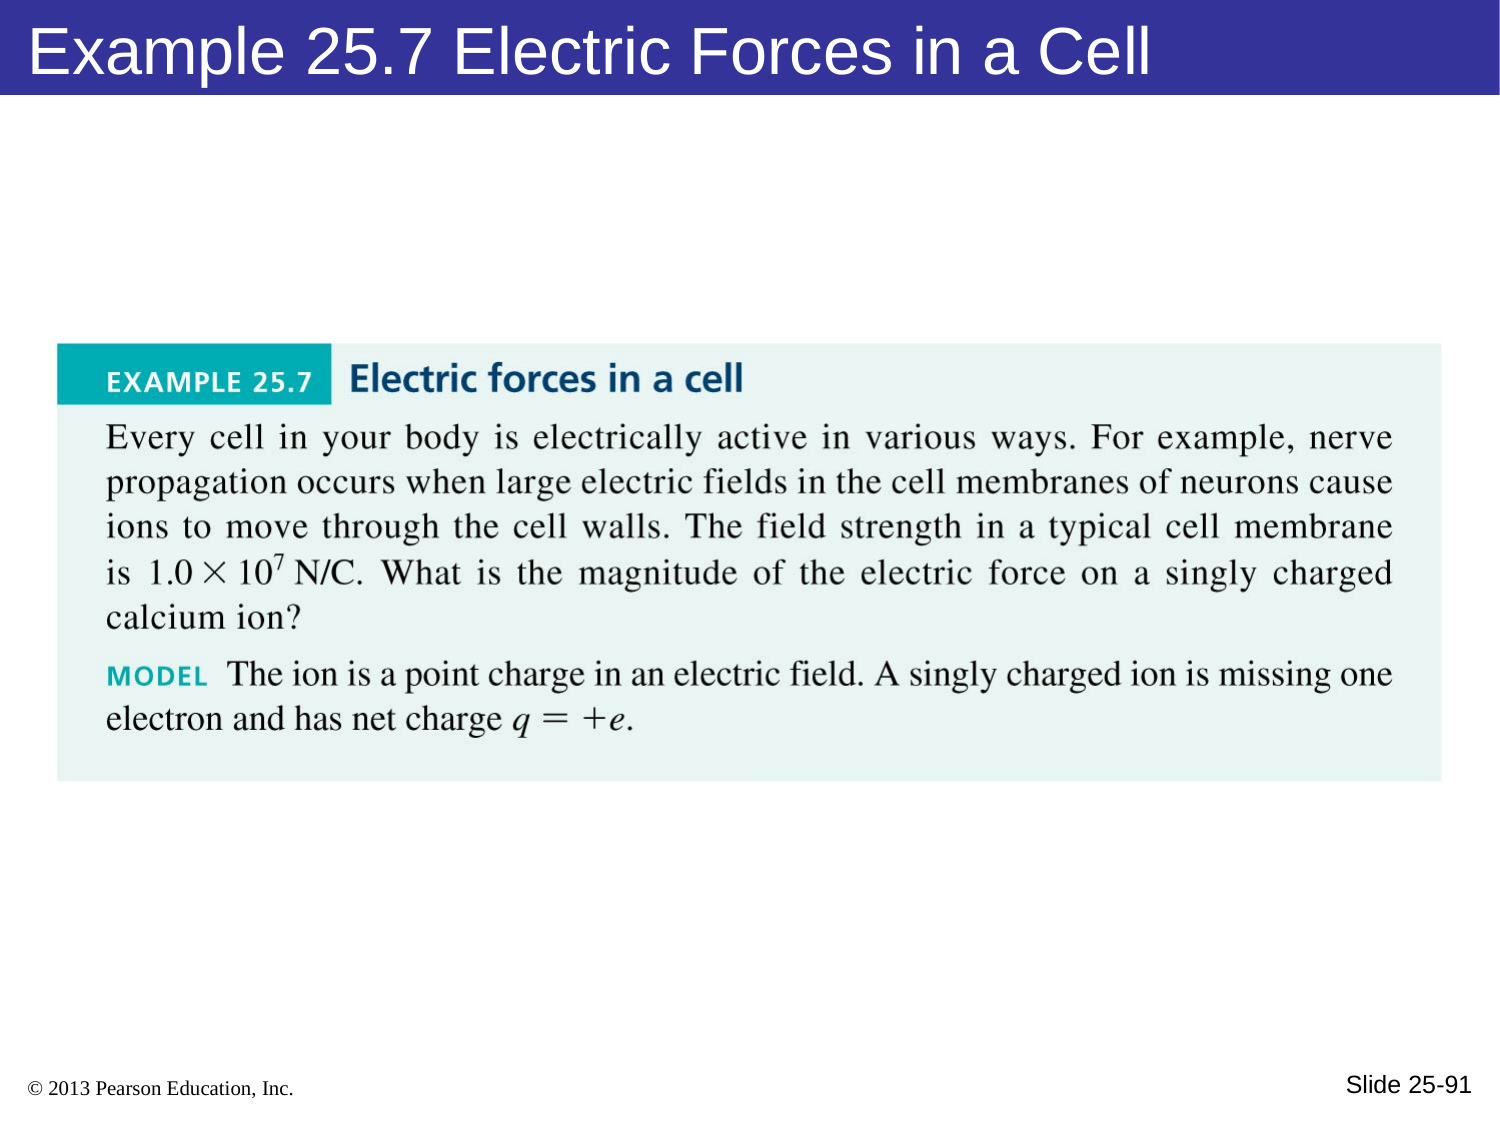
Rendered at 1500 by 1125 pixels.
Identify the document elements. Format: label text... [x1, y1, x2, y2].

picture [48, 335, 1452, 790]
text_box Slide 25-91 [1287, 1064, 1488, 1103]
title Example 25.7 Electric Forces in a Cell [12, 10, 1375, 86]
